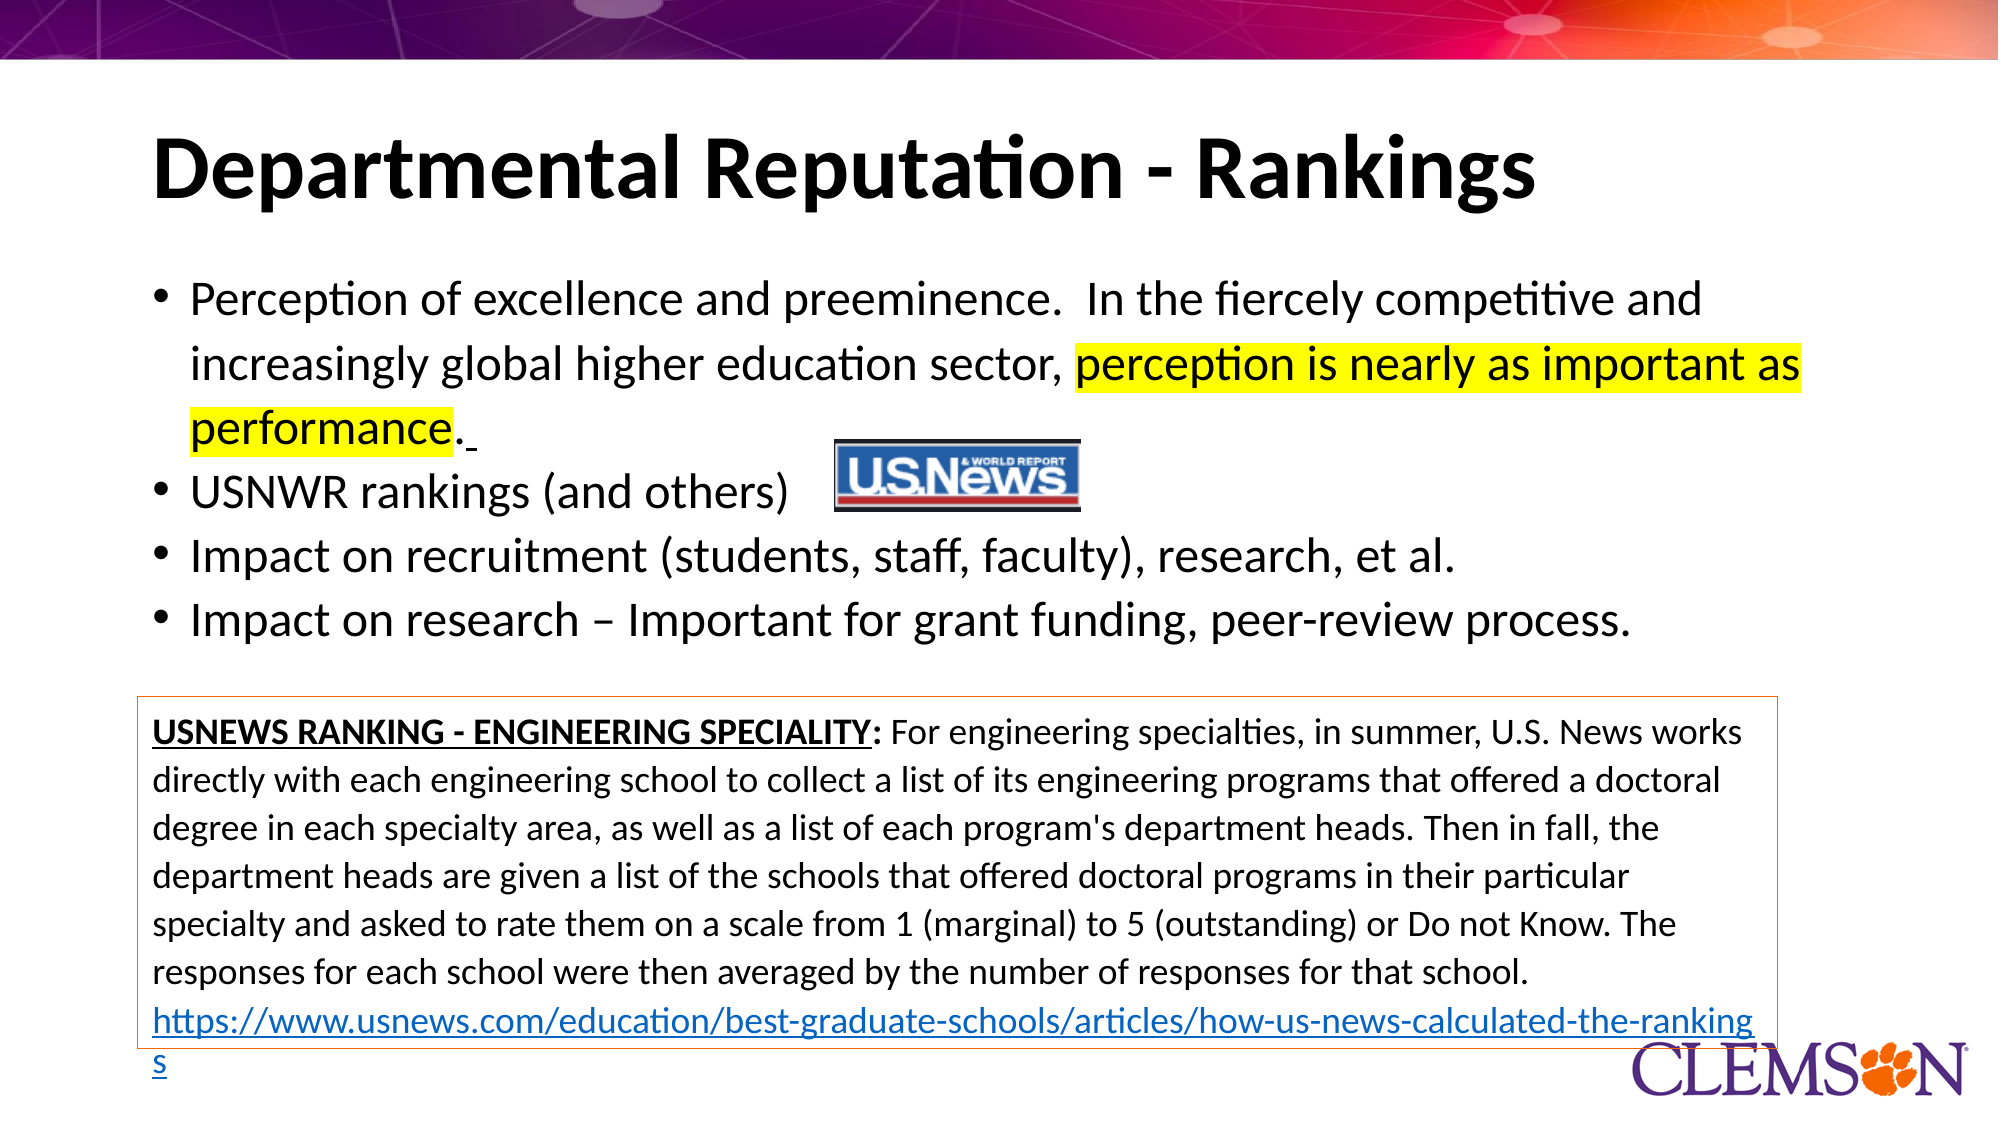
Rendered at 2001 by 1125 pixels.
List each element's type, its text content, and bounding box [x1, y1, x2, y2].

picture [834, 439, 1081, 512]
list Perception of excellence and preeminence. In the fiercely competitive and increasingly global higher education sector, perception is nearly as important as performance. USNWR rankings (and others) Impact on recruitment (students, staff, faculty), research, et al. Impact on research – Important for grant funding, peer-review process. [137, 254, 1863, 968]
text_box USNEWS RANKING - ENGINEERING SPECIALITY: For engineering specialties, in summer, U.S. News works directly with each engineering school to collect a list of its engineering programs that offered a doctoral degree in each specialty area, as well as a list of each program's department heads. Then in fall, the department heads are given a list of the schools that offered doctoral programs in their particular specialty and asked to rate them on a scale from 1 (marginal) to 5 (outstanding) or Do not Know. The responses for each school were then averaged by the number of responses for that school. https://www.usnews.com/education/best-graduate-schools/articles/how-us-news-calculated-the-rankings [137, 696, 1778, 1049]
picture [1626, 1030, 1973, 1105]
picture [0, 0, 2000, 60]
title Departmental Reputation - Rankings [137, 59, 1863, 254]
